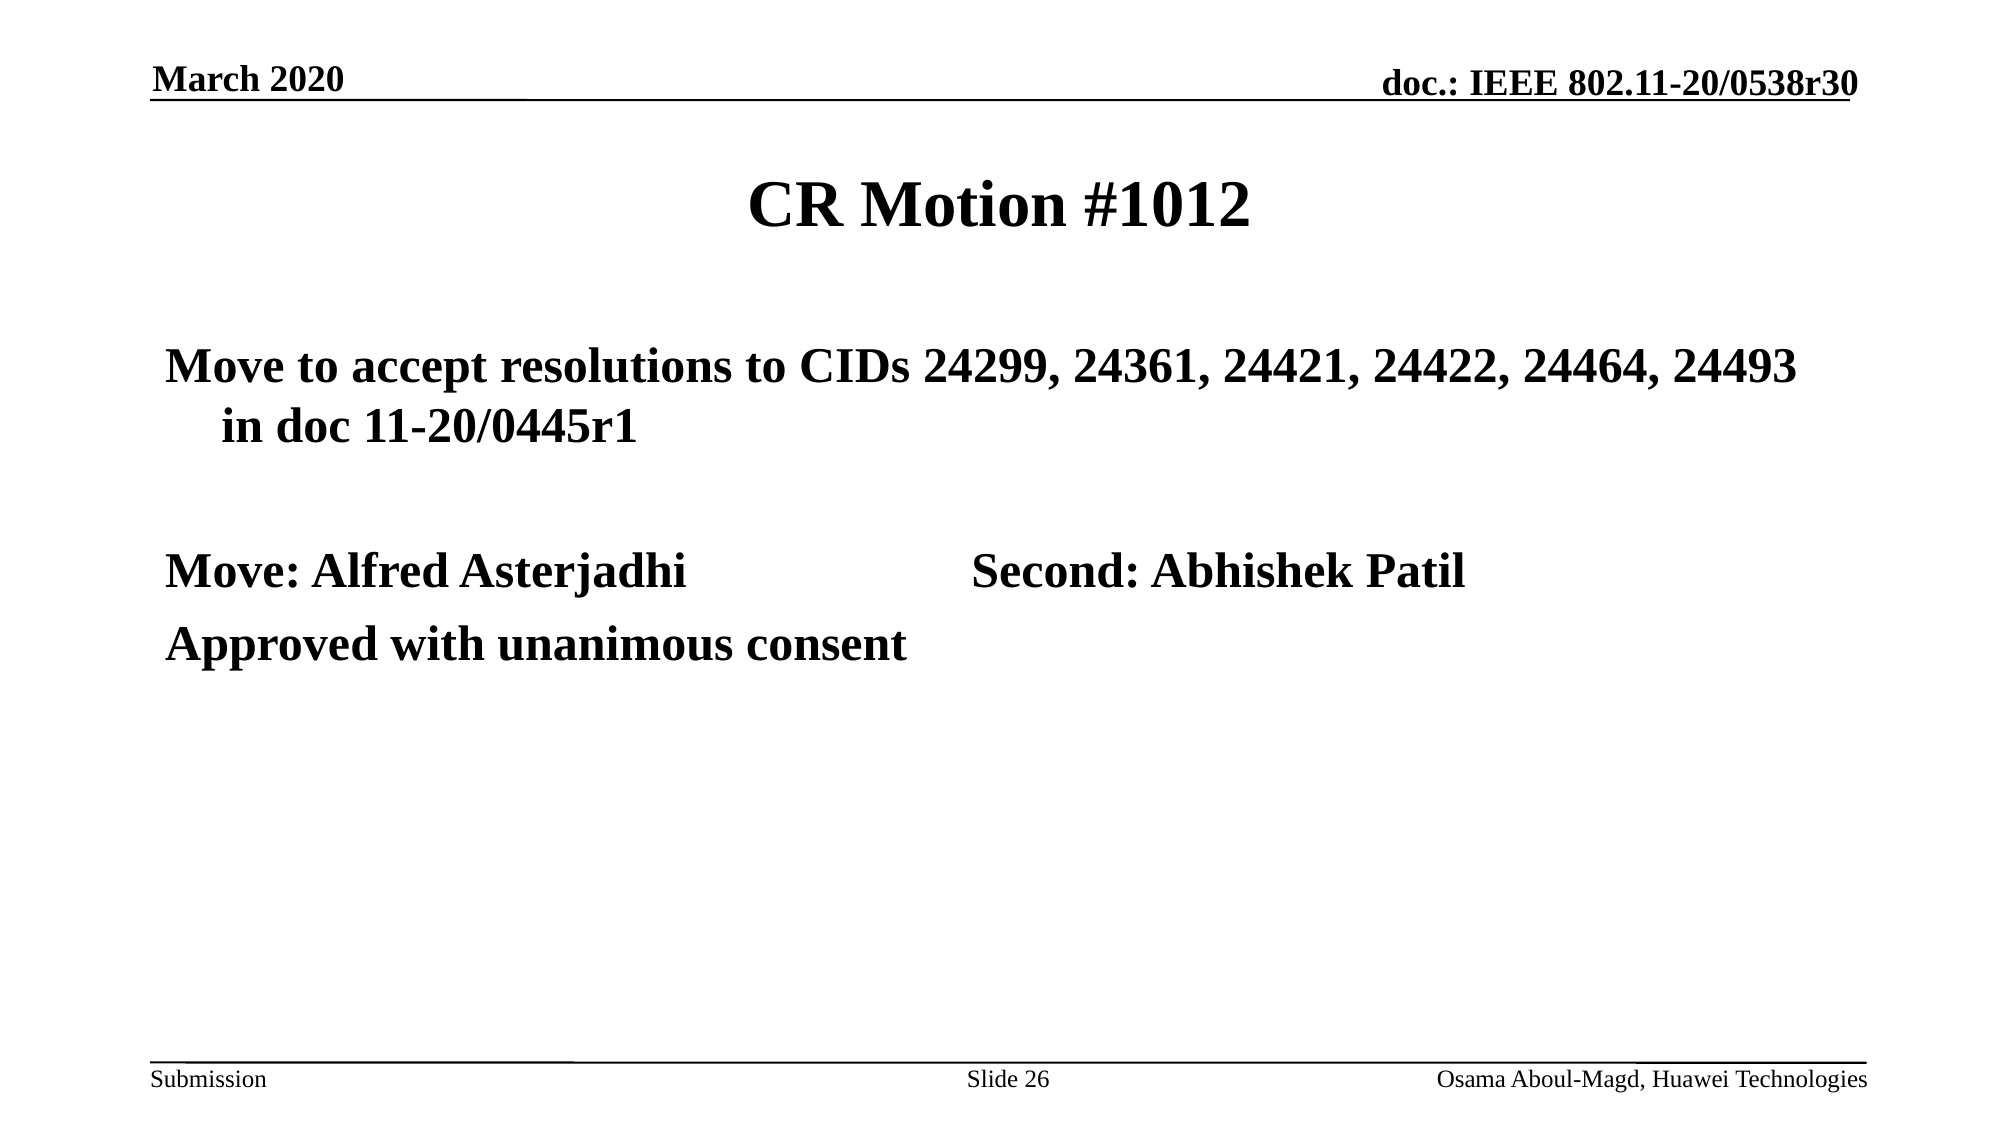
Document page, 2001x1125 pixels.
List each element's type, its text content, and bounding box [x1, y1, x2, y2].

title CR Motion #1012 [149, 112, 1850, 288]
footer Osama Aboul-Magd, Huawei Technologies [1171, 1061, 1869, 1093]
slide_number Slide 26 [950, 1061, 1067, 1123]
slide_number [152, 54, 563, 100]
list Move to accept resolutions to CIDs 24299, 24361, 24421, 24422, 24464, 24493 in doc 11-20/0445r1 Move: Alfred Asterjadhi Second: Abhishek Patil Approved with unanimous consent [149, 324, 1850, 1000]
